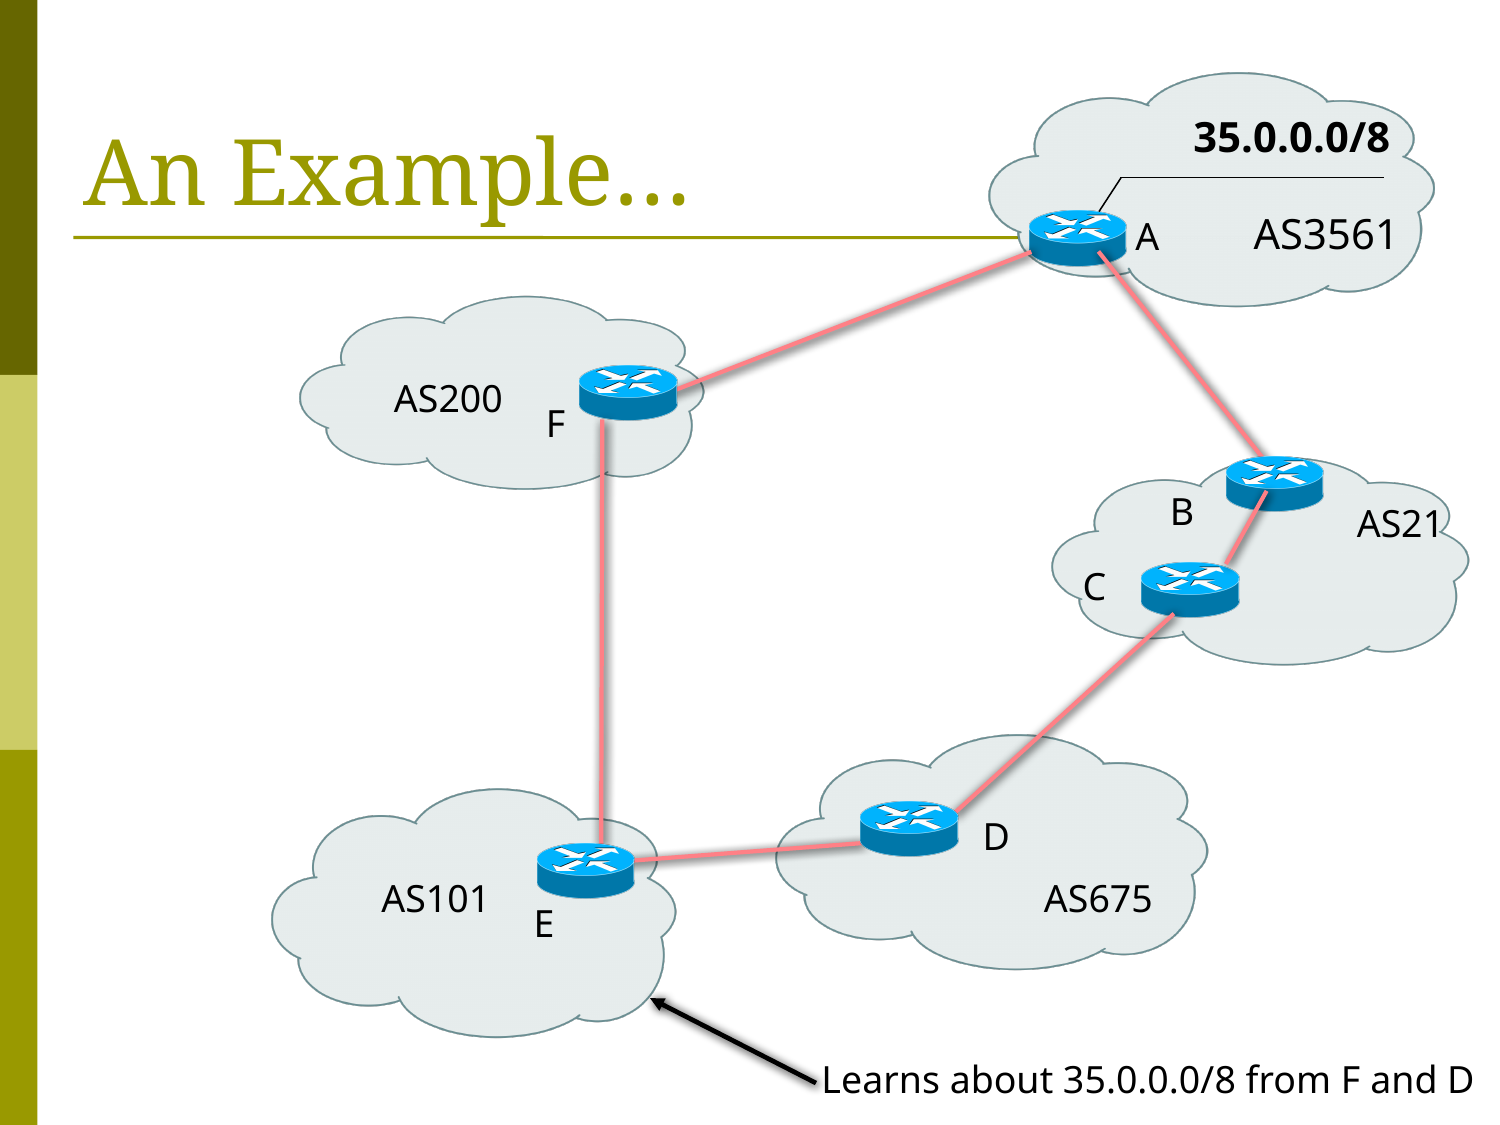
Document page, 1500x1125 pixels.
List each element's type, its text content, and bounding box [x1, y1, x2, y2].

picture [269, 786, 679, 1041]
picture [774, 733, 1211, 973]
picture [298, 295, 707, 493]
title An Example… [74, 45, 935, 234]
picture [986, 70, 1438, 311]
picture [1049, 455, 1473, 668]
text_box Learns about 35.0.0.0/8 from F and D [813, 1048, 1499, 1109]
